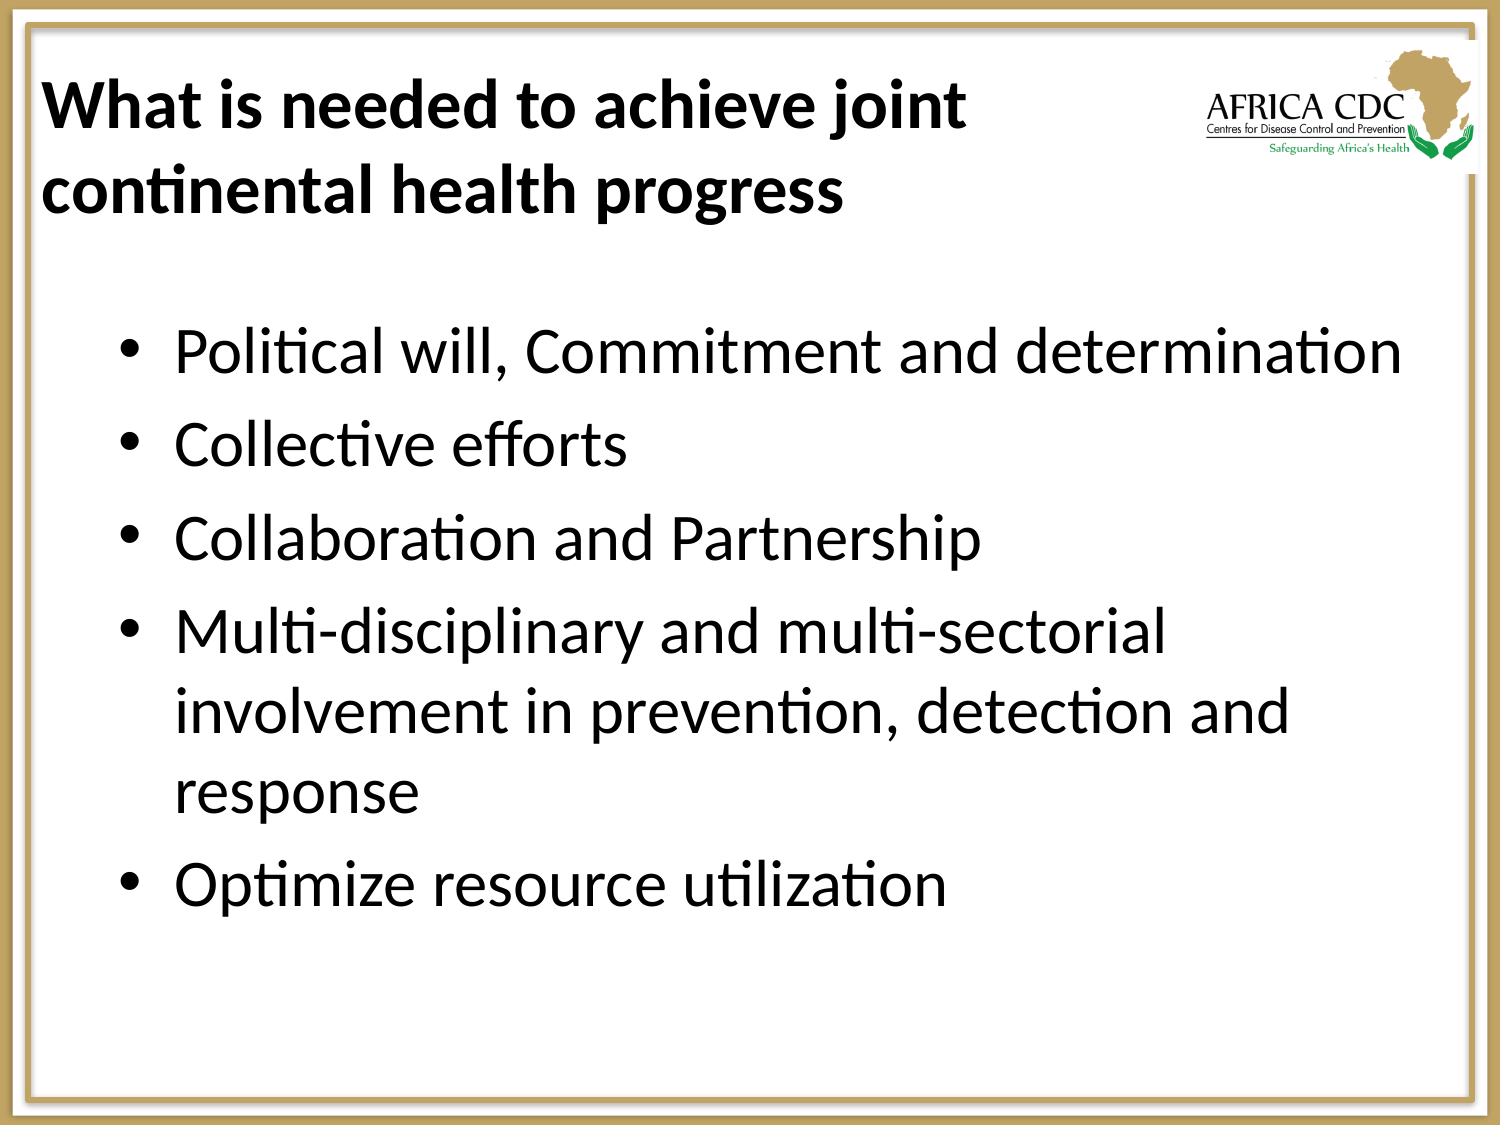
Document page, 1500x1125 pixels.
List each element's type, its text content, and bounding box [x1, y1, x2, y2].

picture [1197, 39, 1479, 174]
list Political will, Commitment and determination Collective efforts Collaboration and Partnership Multi-disciplinary and multi-sectorial involvement in prevention, detection and response Optimize resource utilization [103, 299, 1424, 1014]
title What is needed to achieve joint continental health progress [26, 49, 1198, 237]
